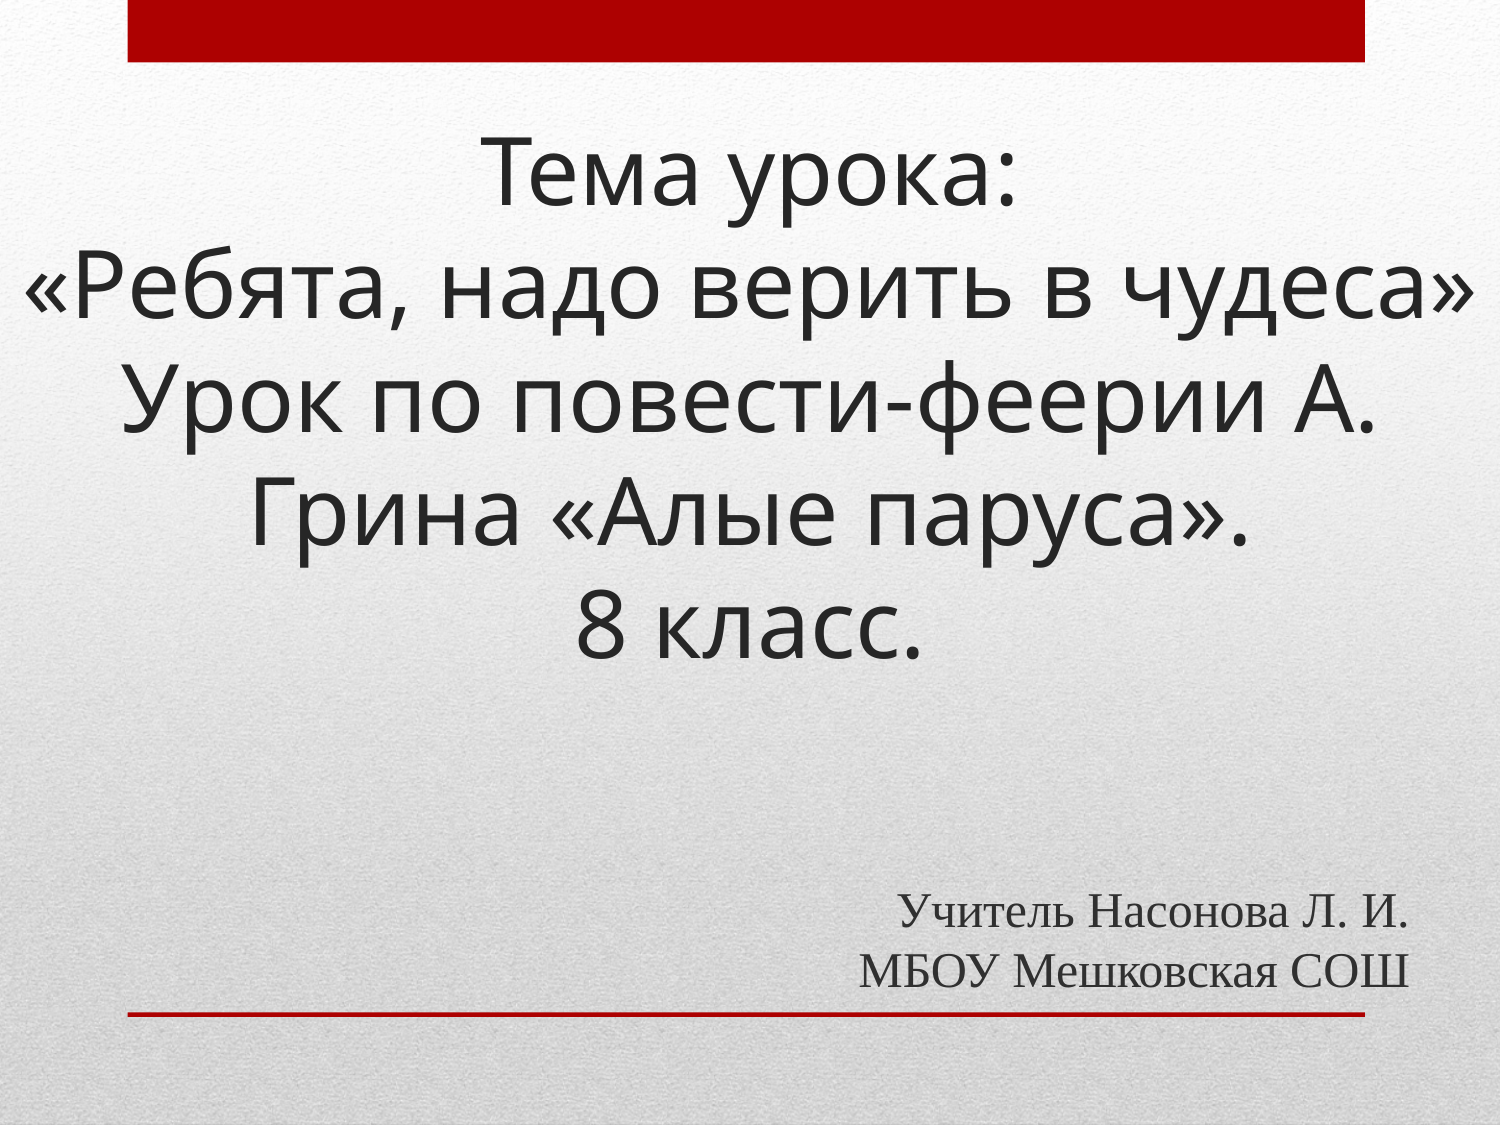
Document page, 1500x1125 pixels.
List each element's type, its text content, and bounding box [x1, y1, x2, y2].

title Тема урока: «Ребята, надо верить в чудеса» Урок по повести-феерии А. Грина «Алые паруса». 8 класс. [0, 0, 1500, 799]
list Учитель Насонова Л. И. МБОУ Мешковская СОШ [75, 869, 1425, 1005]
